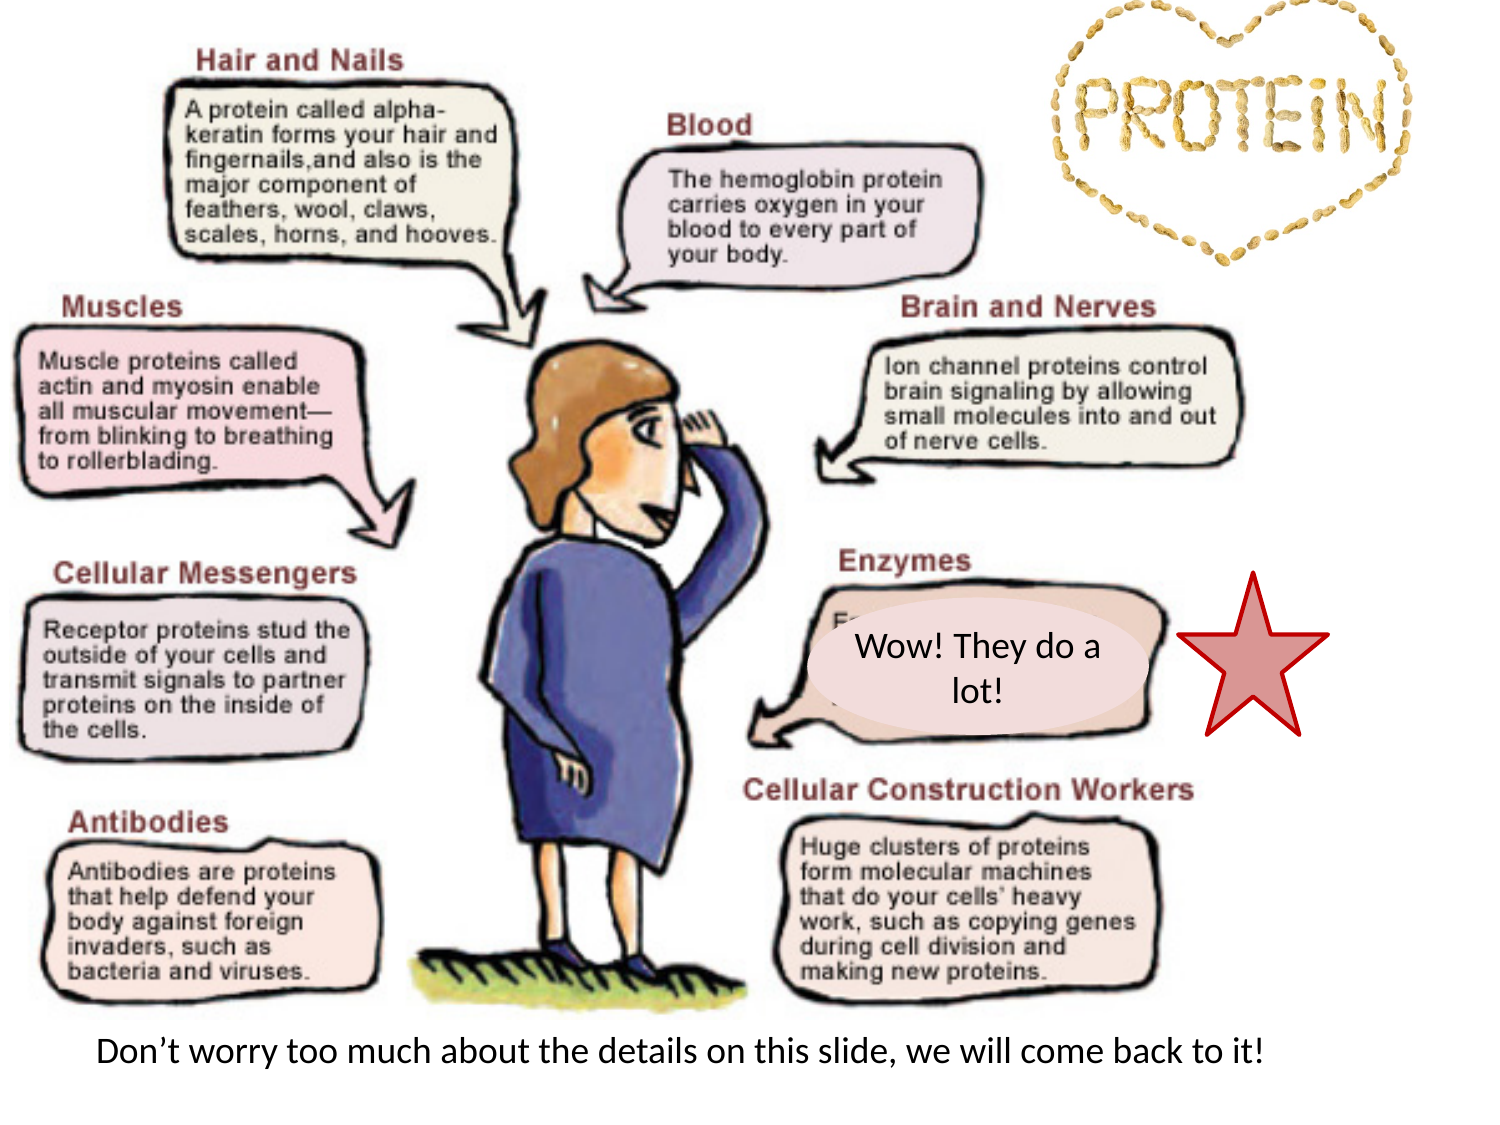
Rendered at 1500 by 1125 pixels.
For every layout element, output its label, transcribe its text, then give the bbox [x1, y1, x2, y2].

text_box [9, 24, 1254, 1020]
text_box [1257, 578, 1331, 737]
text_box Don’t worry too much about the details on this slide, we will come back to it! [81, 1018, 1363, 1079]
picture [1019, 0, 1451, 275]
